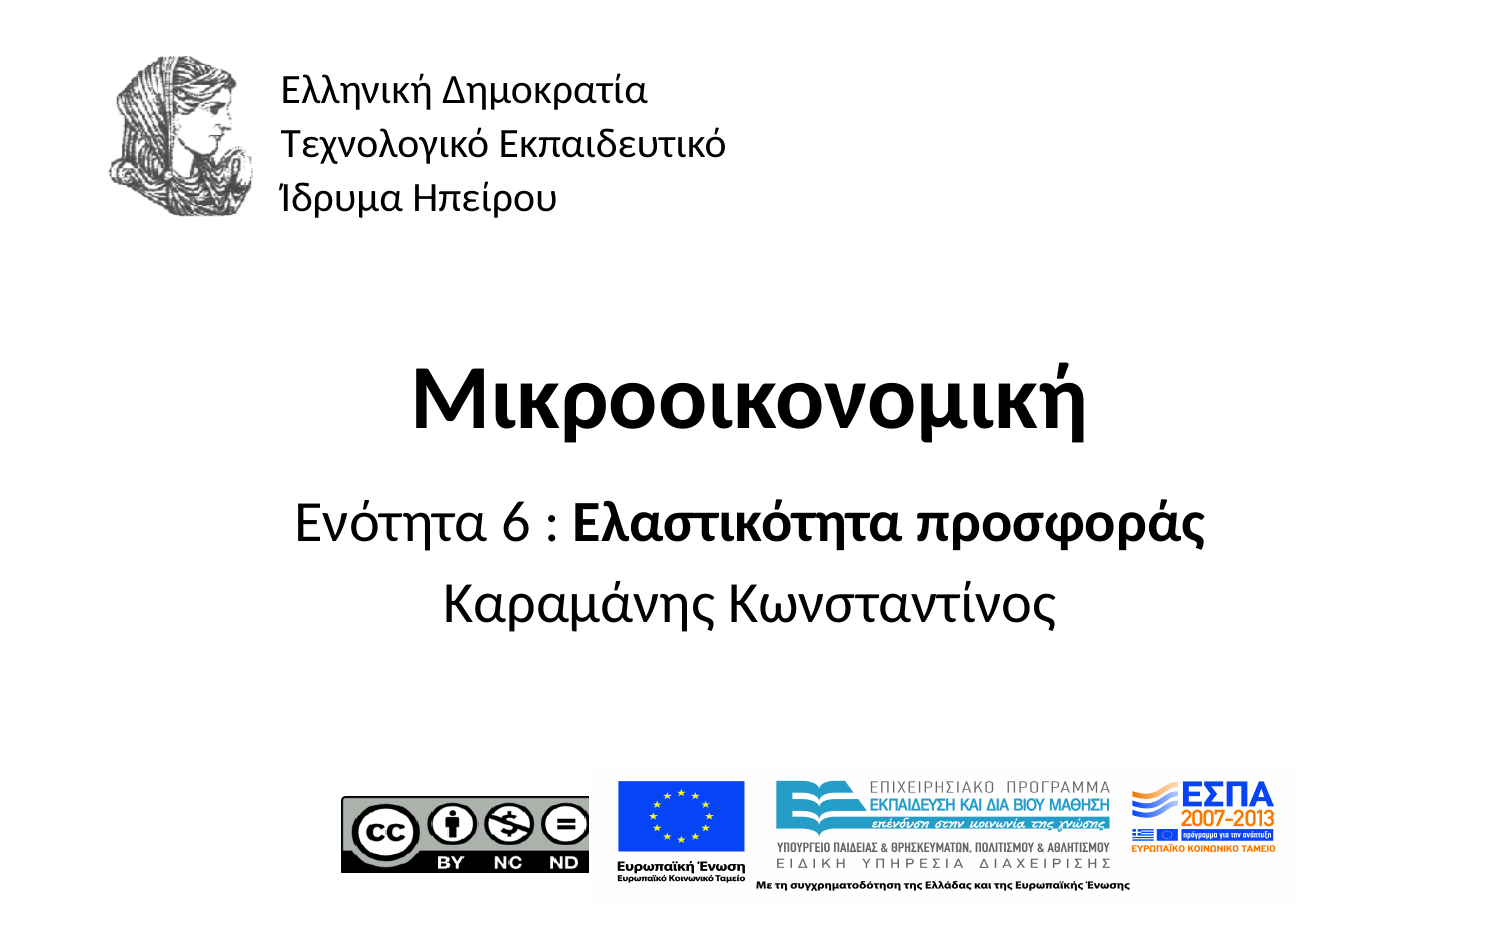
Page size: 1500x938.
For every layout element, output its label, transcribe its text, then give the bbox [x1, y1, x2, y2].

subtitle Ενότητα 6 : Ελαστικότητα προσφοράς Καραμάνης Κωνσταντίνος [112, 475, 1388, 715]
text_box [105, 34, 798, 223]
picture [341, 764, 1297, 905]
title Μικροοικονομική [112, 291, 1388, 475]
